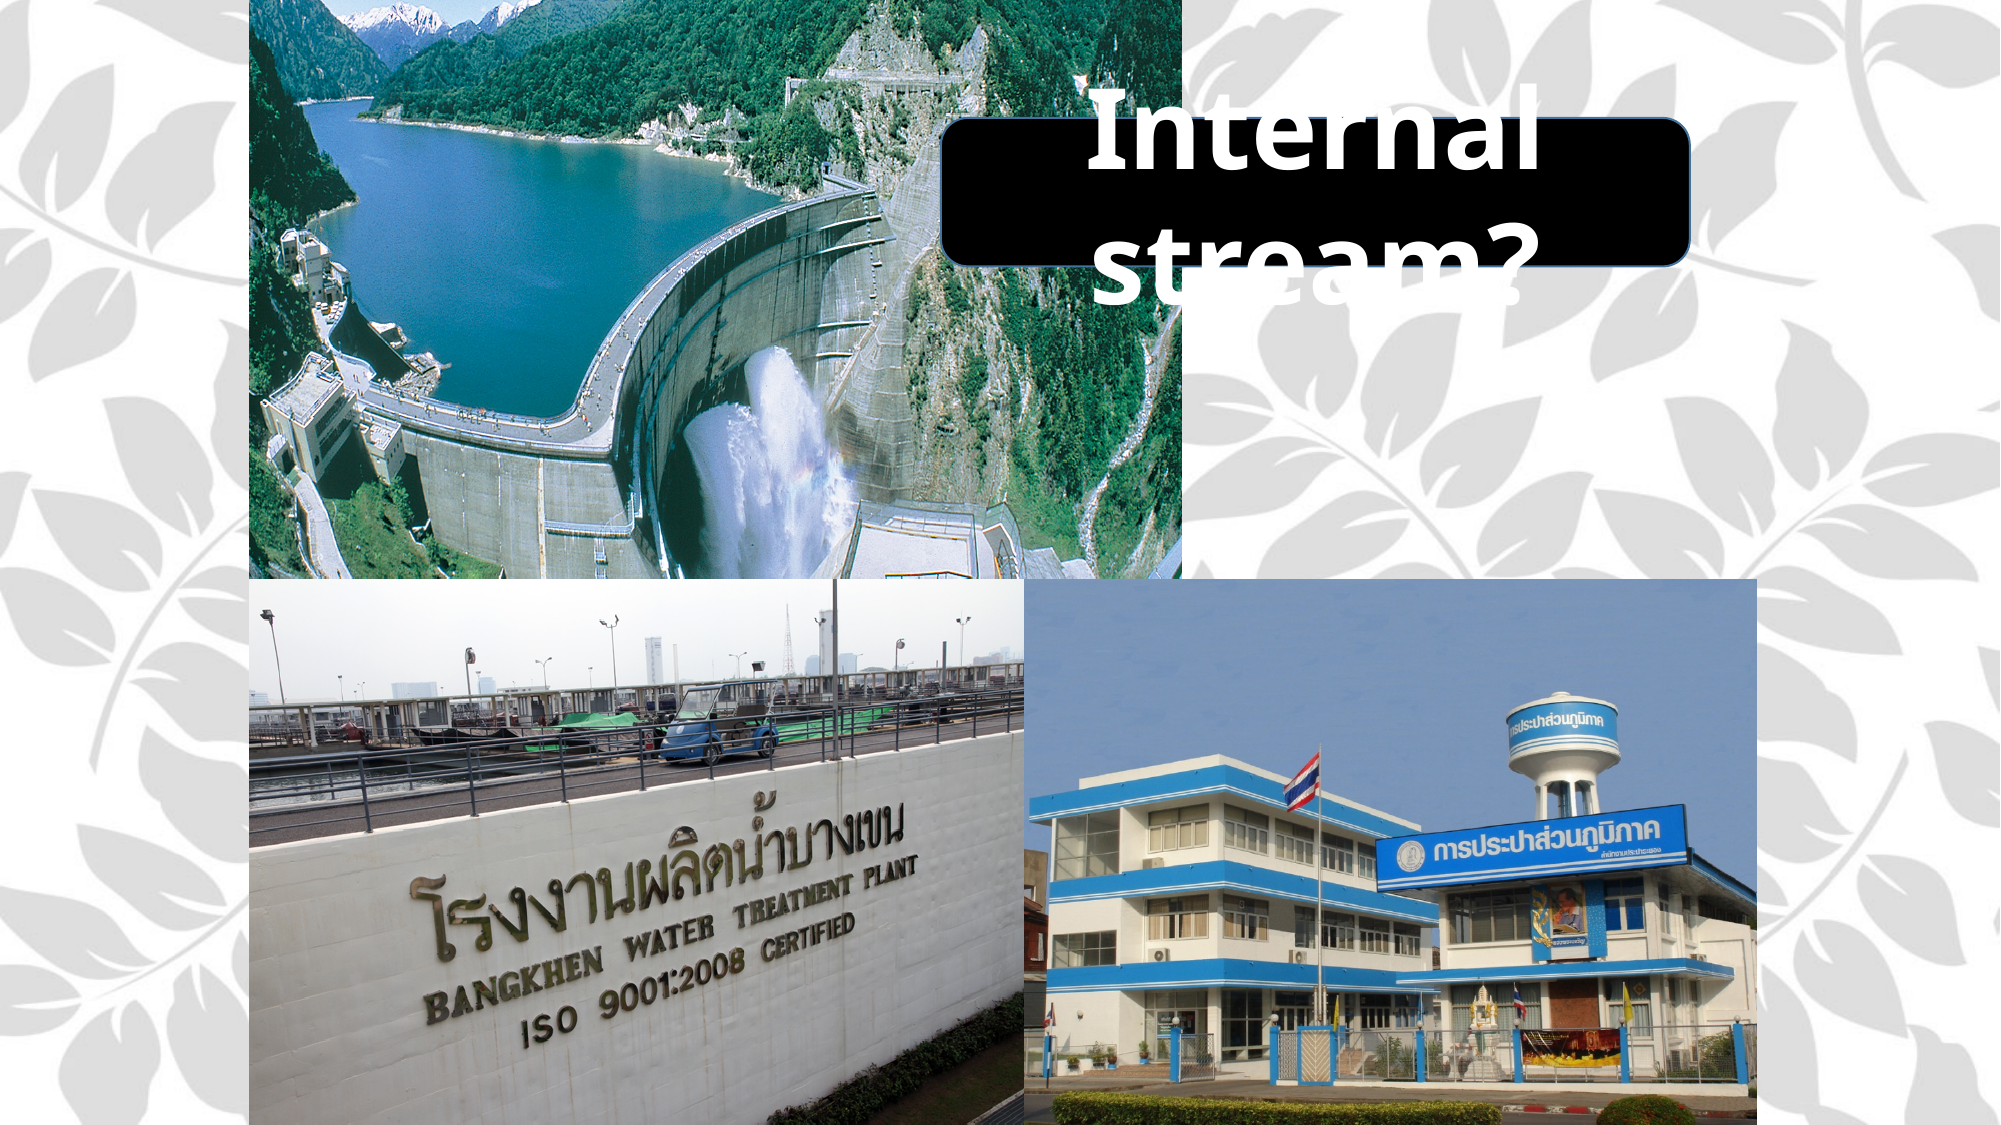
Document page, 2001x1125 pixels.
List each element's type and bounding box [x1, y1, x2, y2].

picture [0, 0, 2000, 1125]
list [249, 0, 1182, 579]
